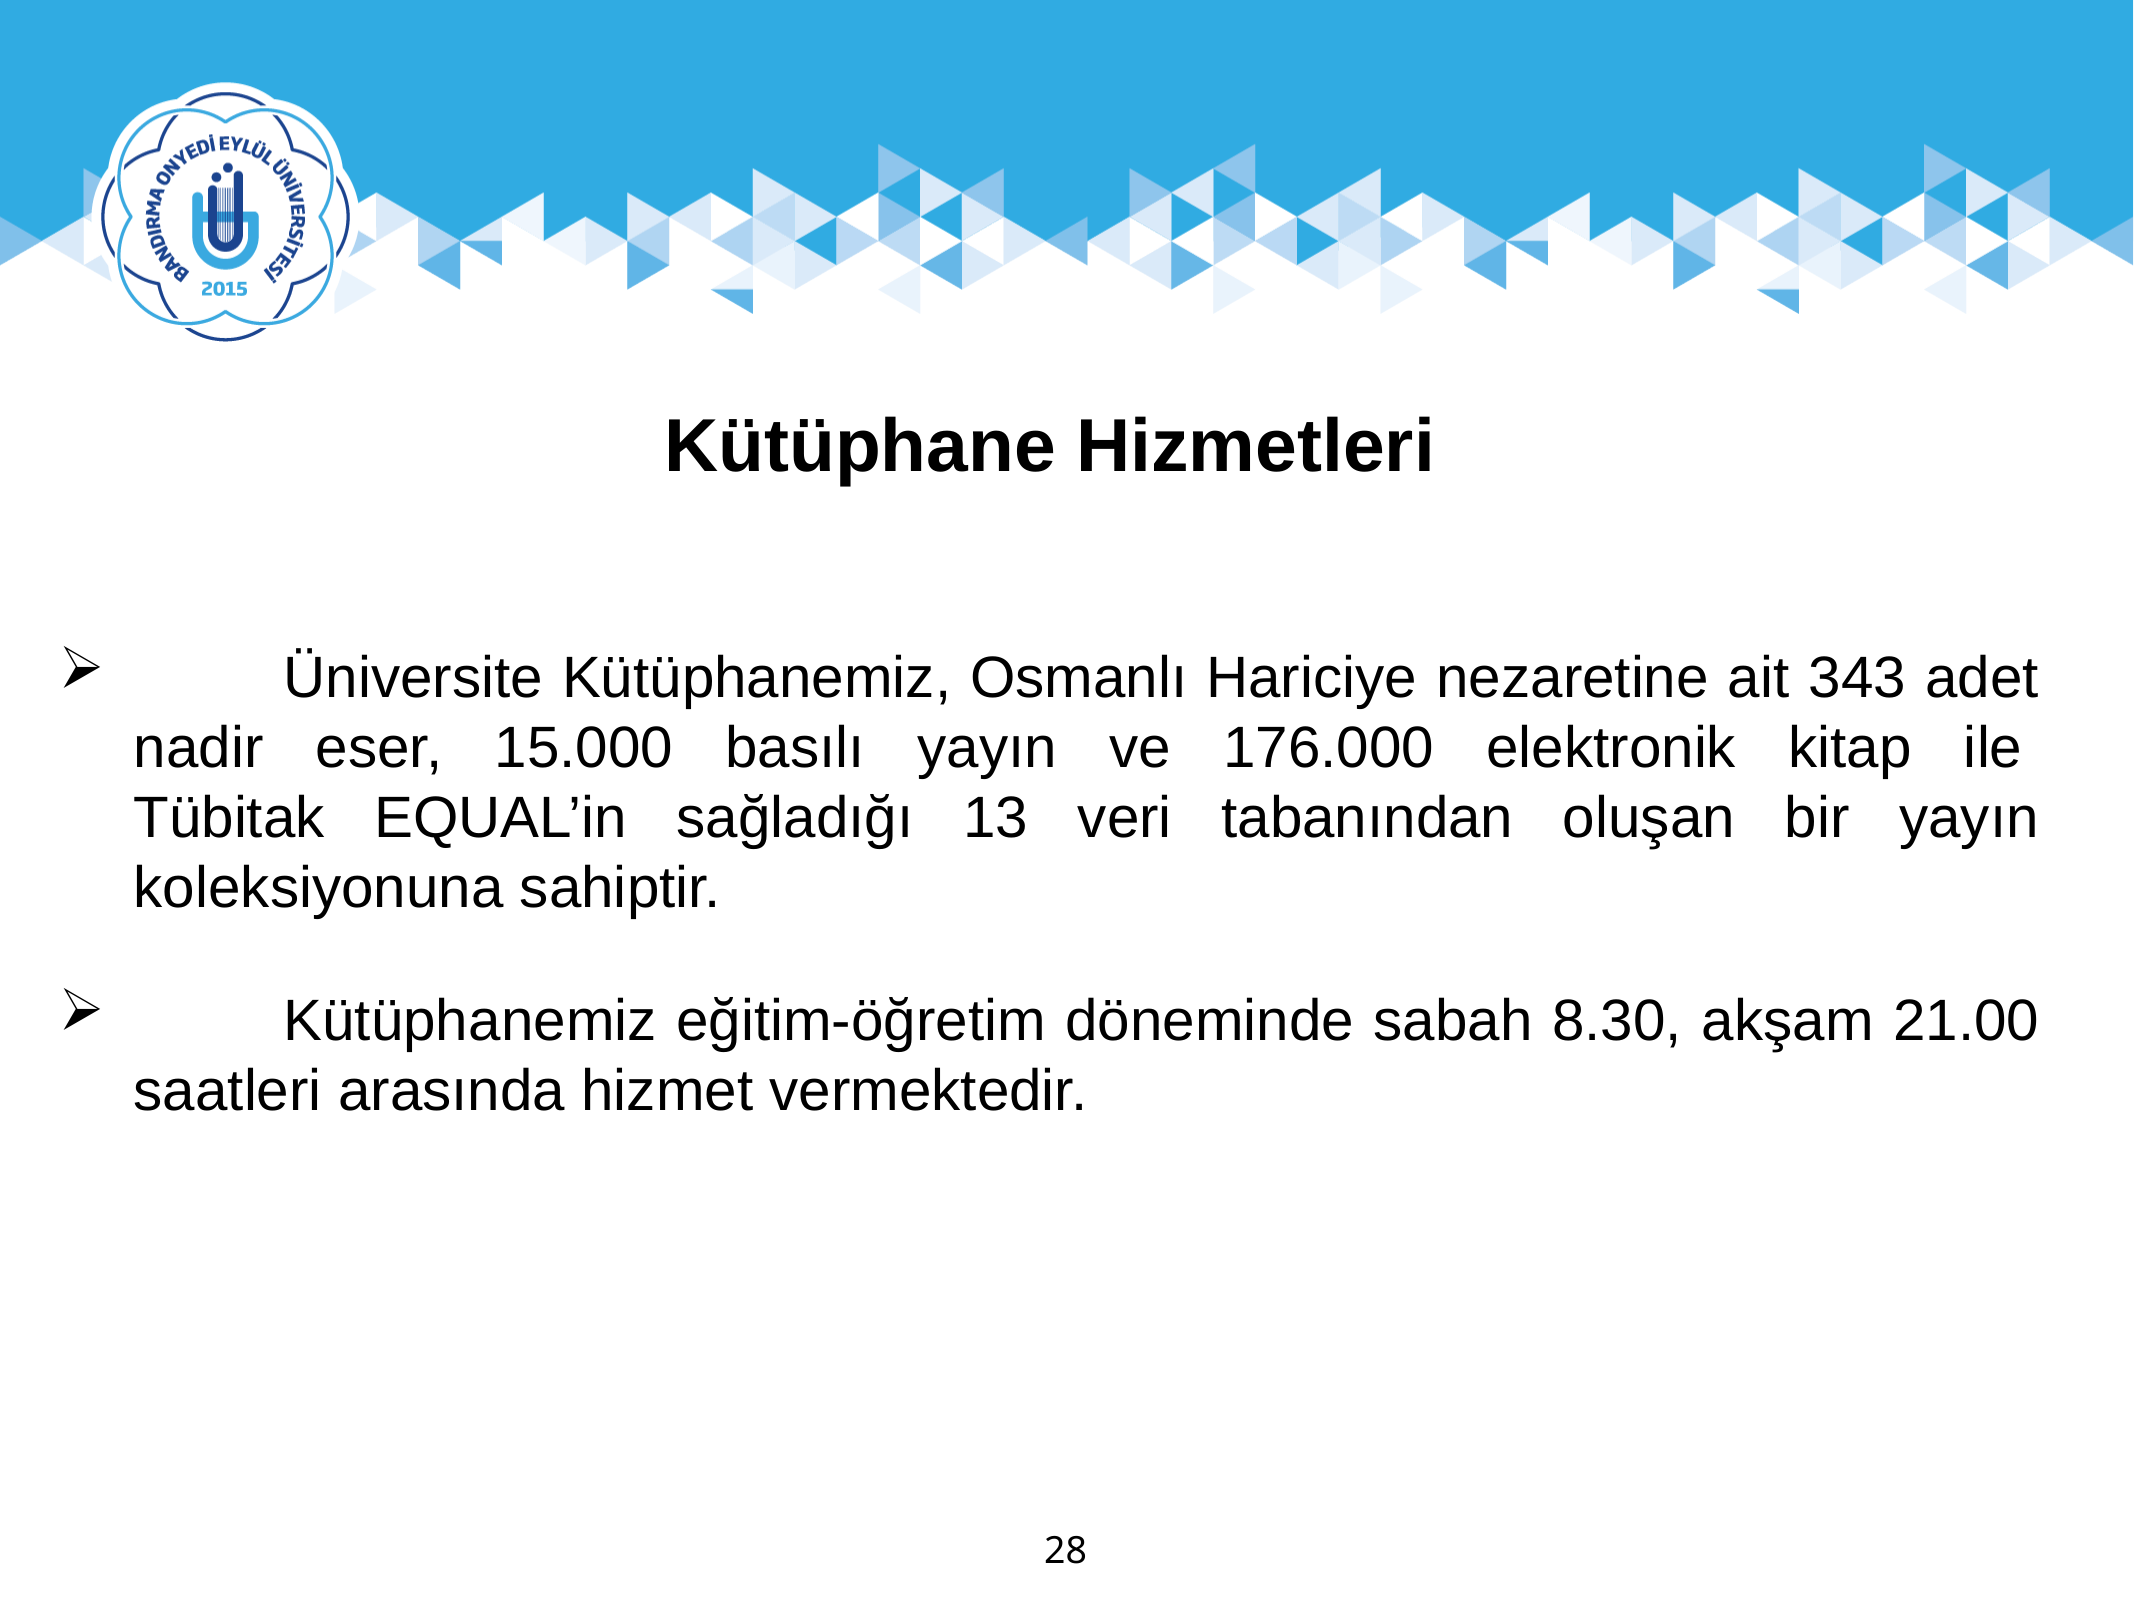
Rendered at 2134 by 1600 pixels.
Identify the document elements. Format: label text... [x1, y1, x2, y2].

text_box Üniversite Kütüphanemiz, Osmanlı Hariciye nezaretine ait 343 adet nadir eser, 15.000 basılı yayın ve 176.000 elektronik kitap ile Tübitak EQUAL’in sağladığı 13 veri tabanından oluşan bir yayın koleksiyonuna sahiptir. Kütüphanemiz eğitim-öğretim döneminde sabah 8.30, akşam 21.00 saatleri arasında hizmet vermektedir. [50, 631, 2050, 1131]
slide_number 28 [1034, 1517, 1097, 1581]
picture [0, 0, 2134, 352]
text_box Kütüphane Hizmetleri [73, 387, 2027, 495]
